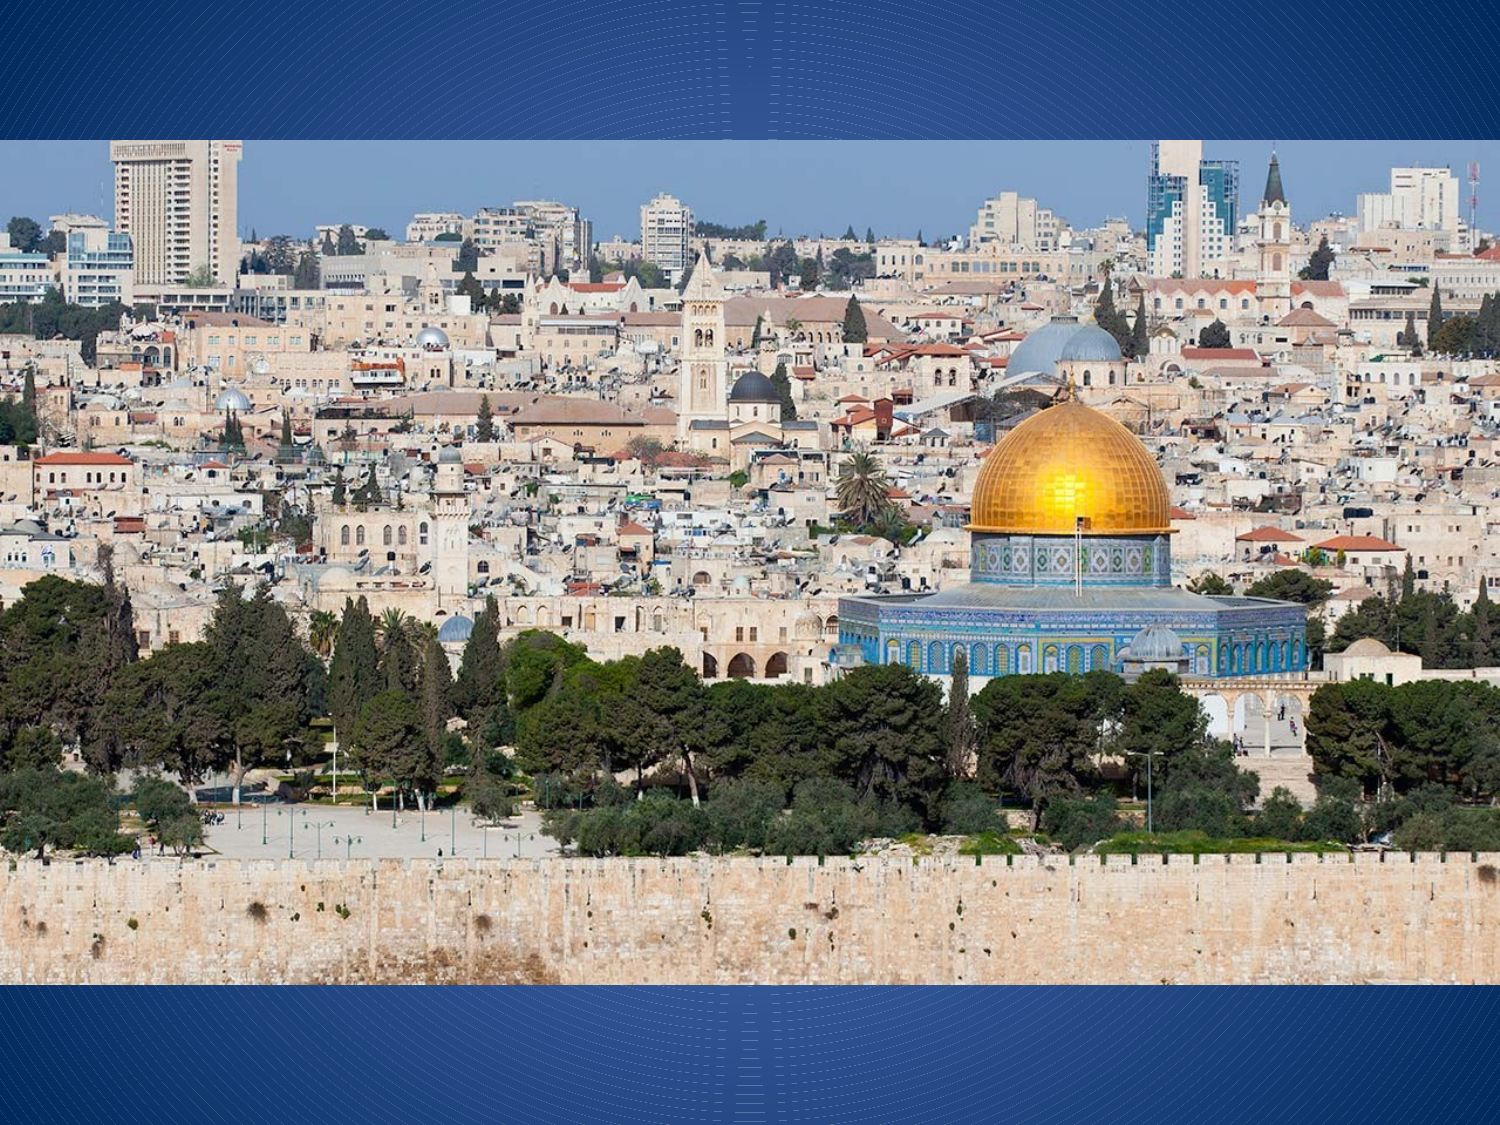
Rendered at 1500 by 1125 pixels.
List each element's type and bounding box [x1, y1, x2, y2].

picture [0, 140, 1500, 985]
